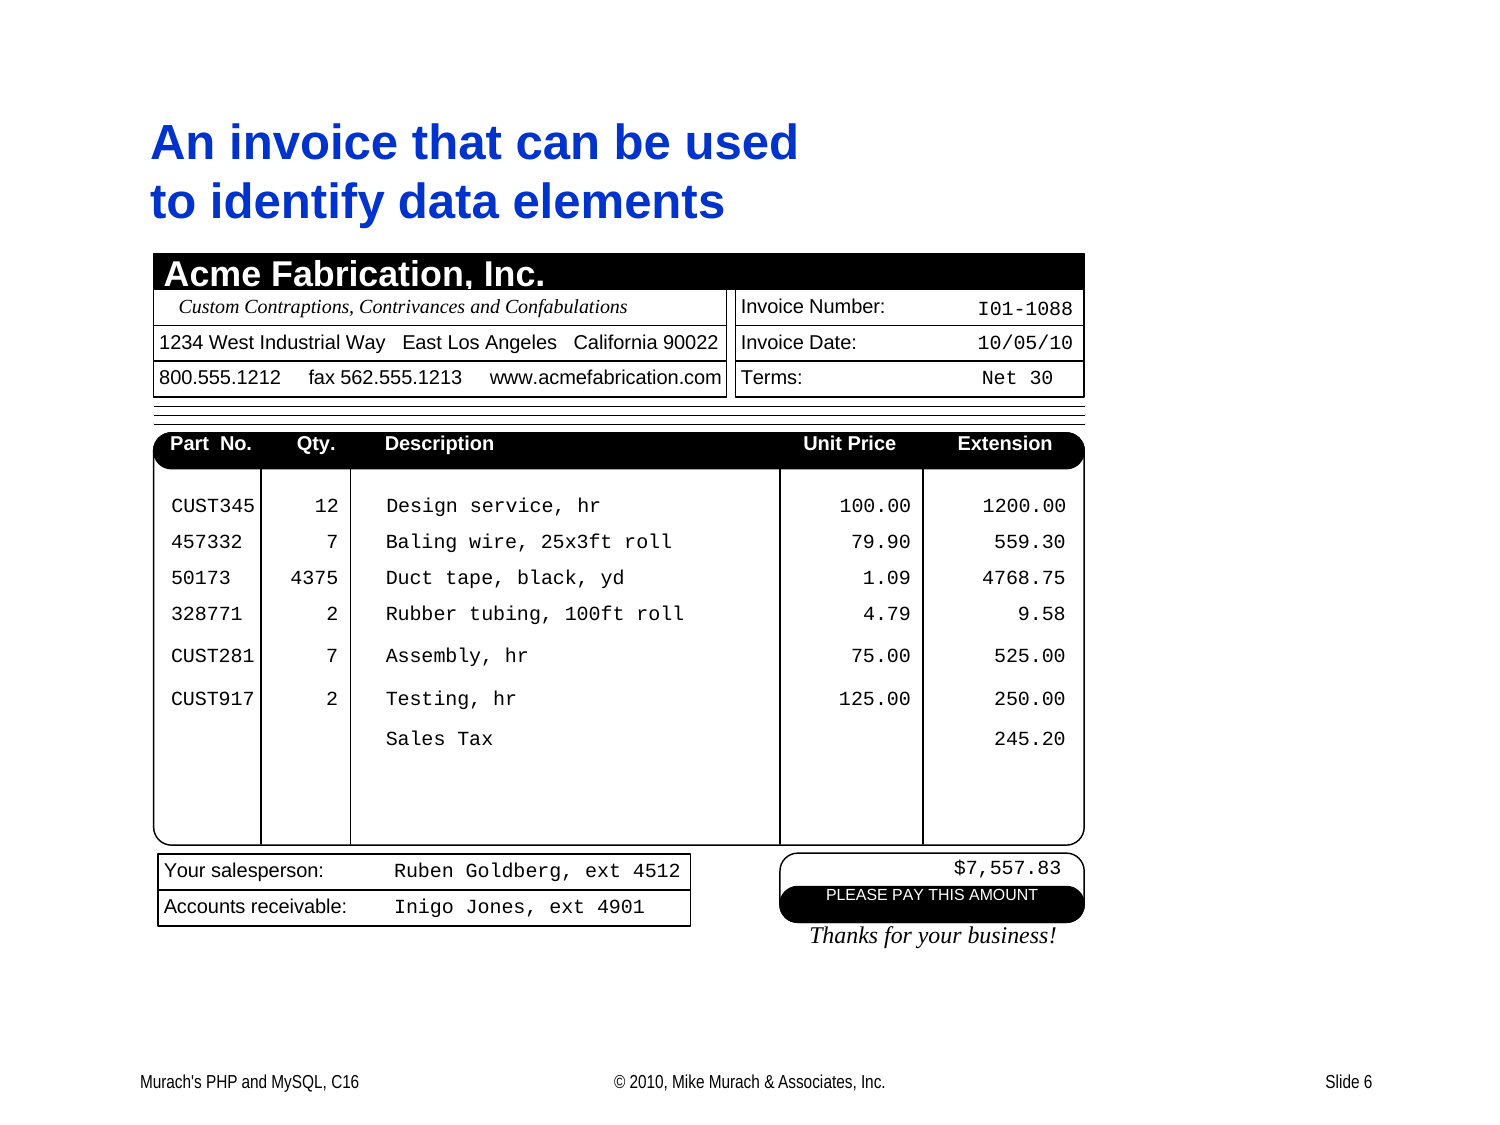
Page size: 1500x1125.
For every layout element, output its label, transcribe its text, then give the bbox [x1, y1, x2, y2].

picture [149, 249, 1096, 961]
slide_number Slide 6 [1074, 1025, 1388, 1100]
footer © 2010, Mike Murach & Associates, Inc. [474, 1025, 1025, 1100]
slide_number Murach's PHP and MySQL, C16 [125, 1025, 450, 1100]
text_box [149, 112, 1351, 259]
